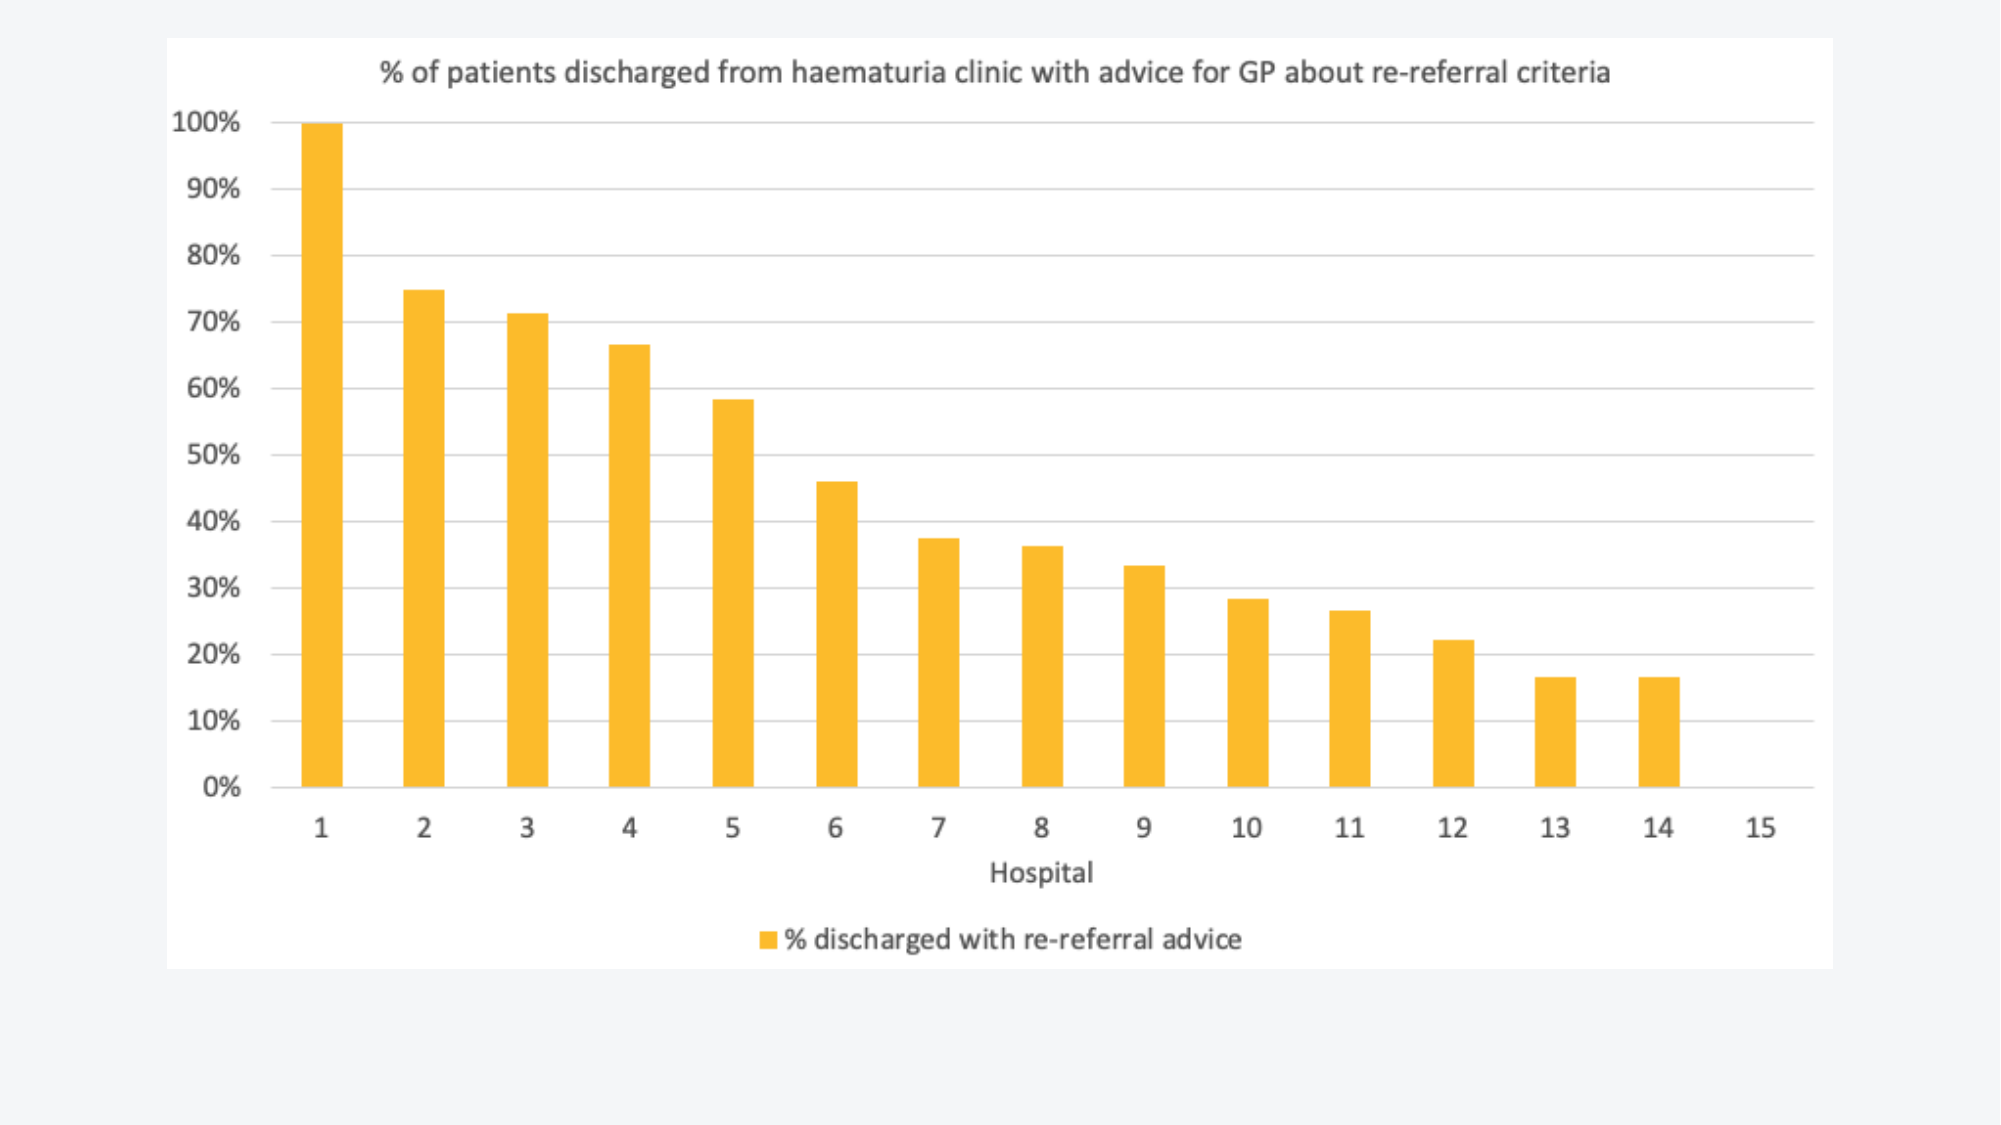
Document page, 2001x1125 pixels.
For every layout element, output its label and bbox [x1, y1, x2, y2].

picture [167, 38, 1833, 970]
